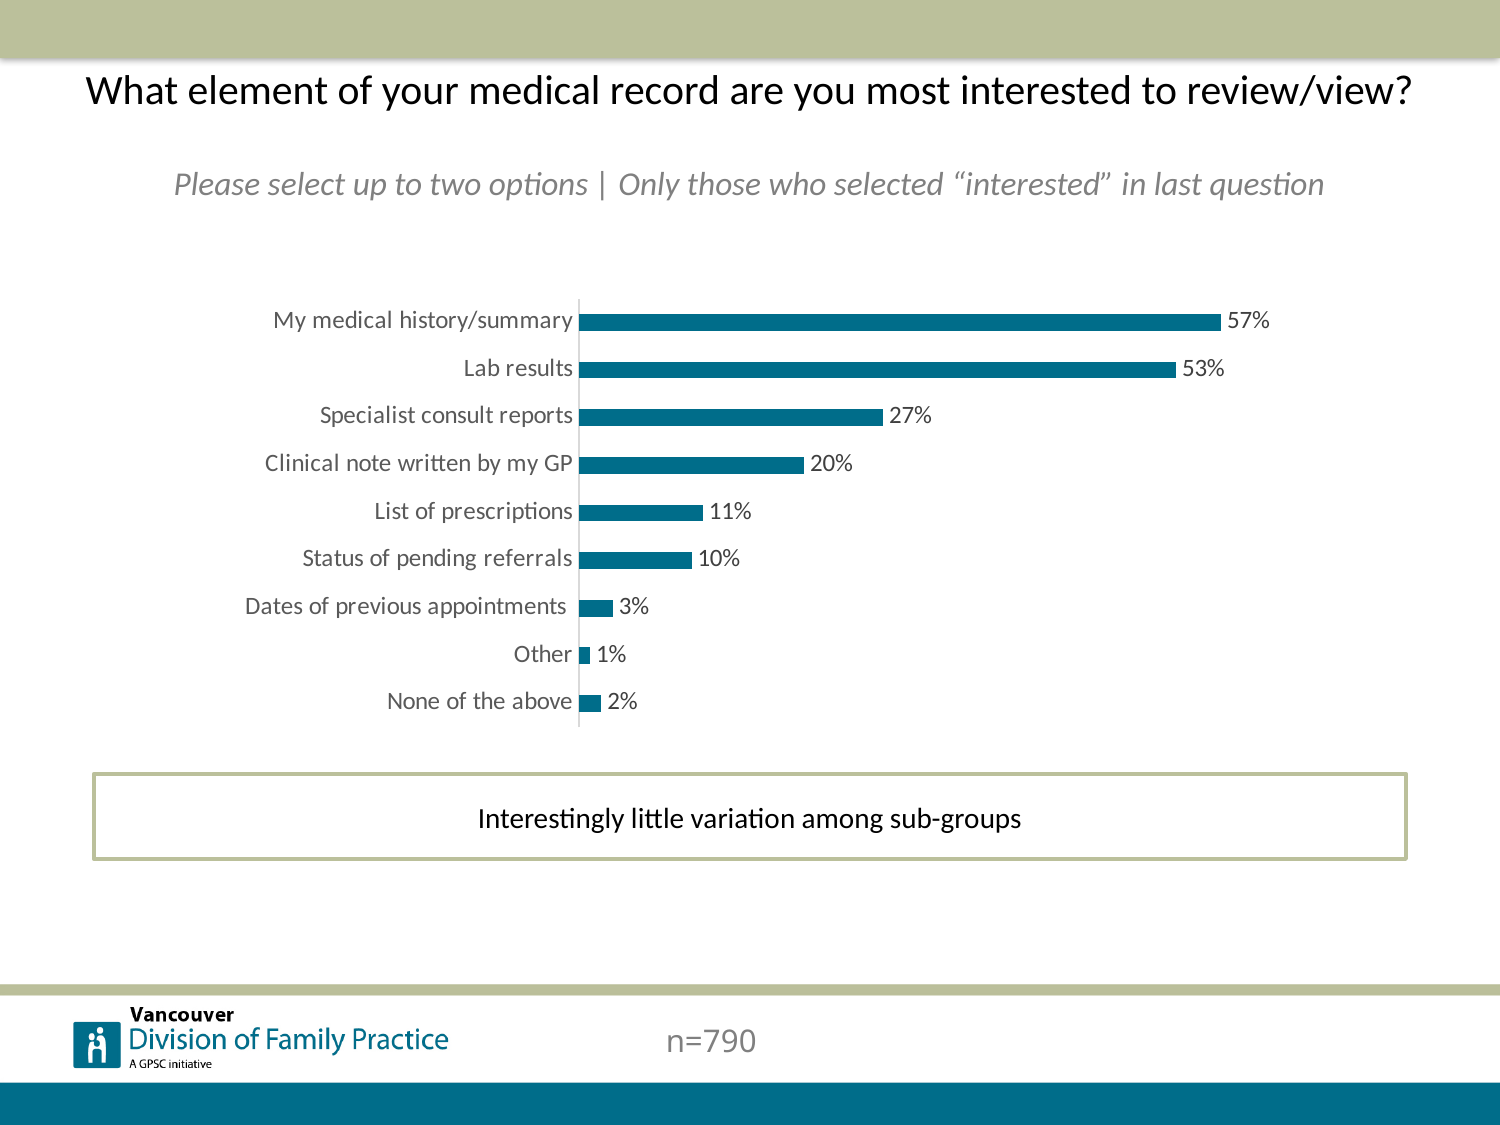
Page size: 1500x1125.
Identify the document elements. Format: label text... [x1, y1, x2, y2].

text_box Interestingly little variation among sub-groups [92, 772, 1408, 861]
text_box n=790 [650, 1014, 849, 1067]
chart [223, 289, 1277, 737]
picture [0, 983, 1500, 1082]
text_box Please select up to two options | Only those who selected “interested” in last question [0, 154, 1500, 223]
text_box What element of your medical record are you most interested to review/view? [0, 55, 1500, 124]
